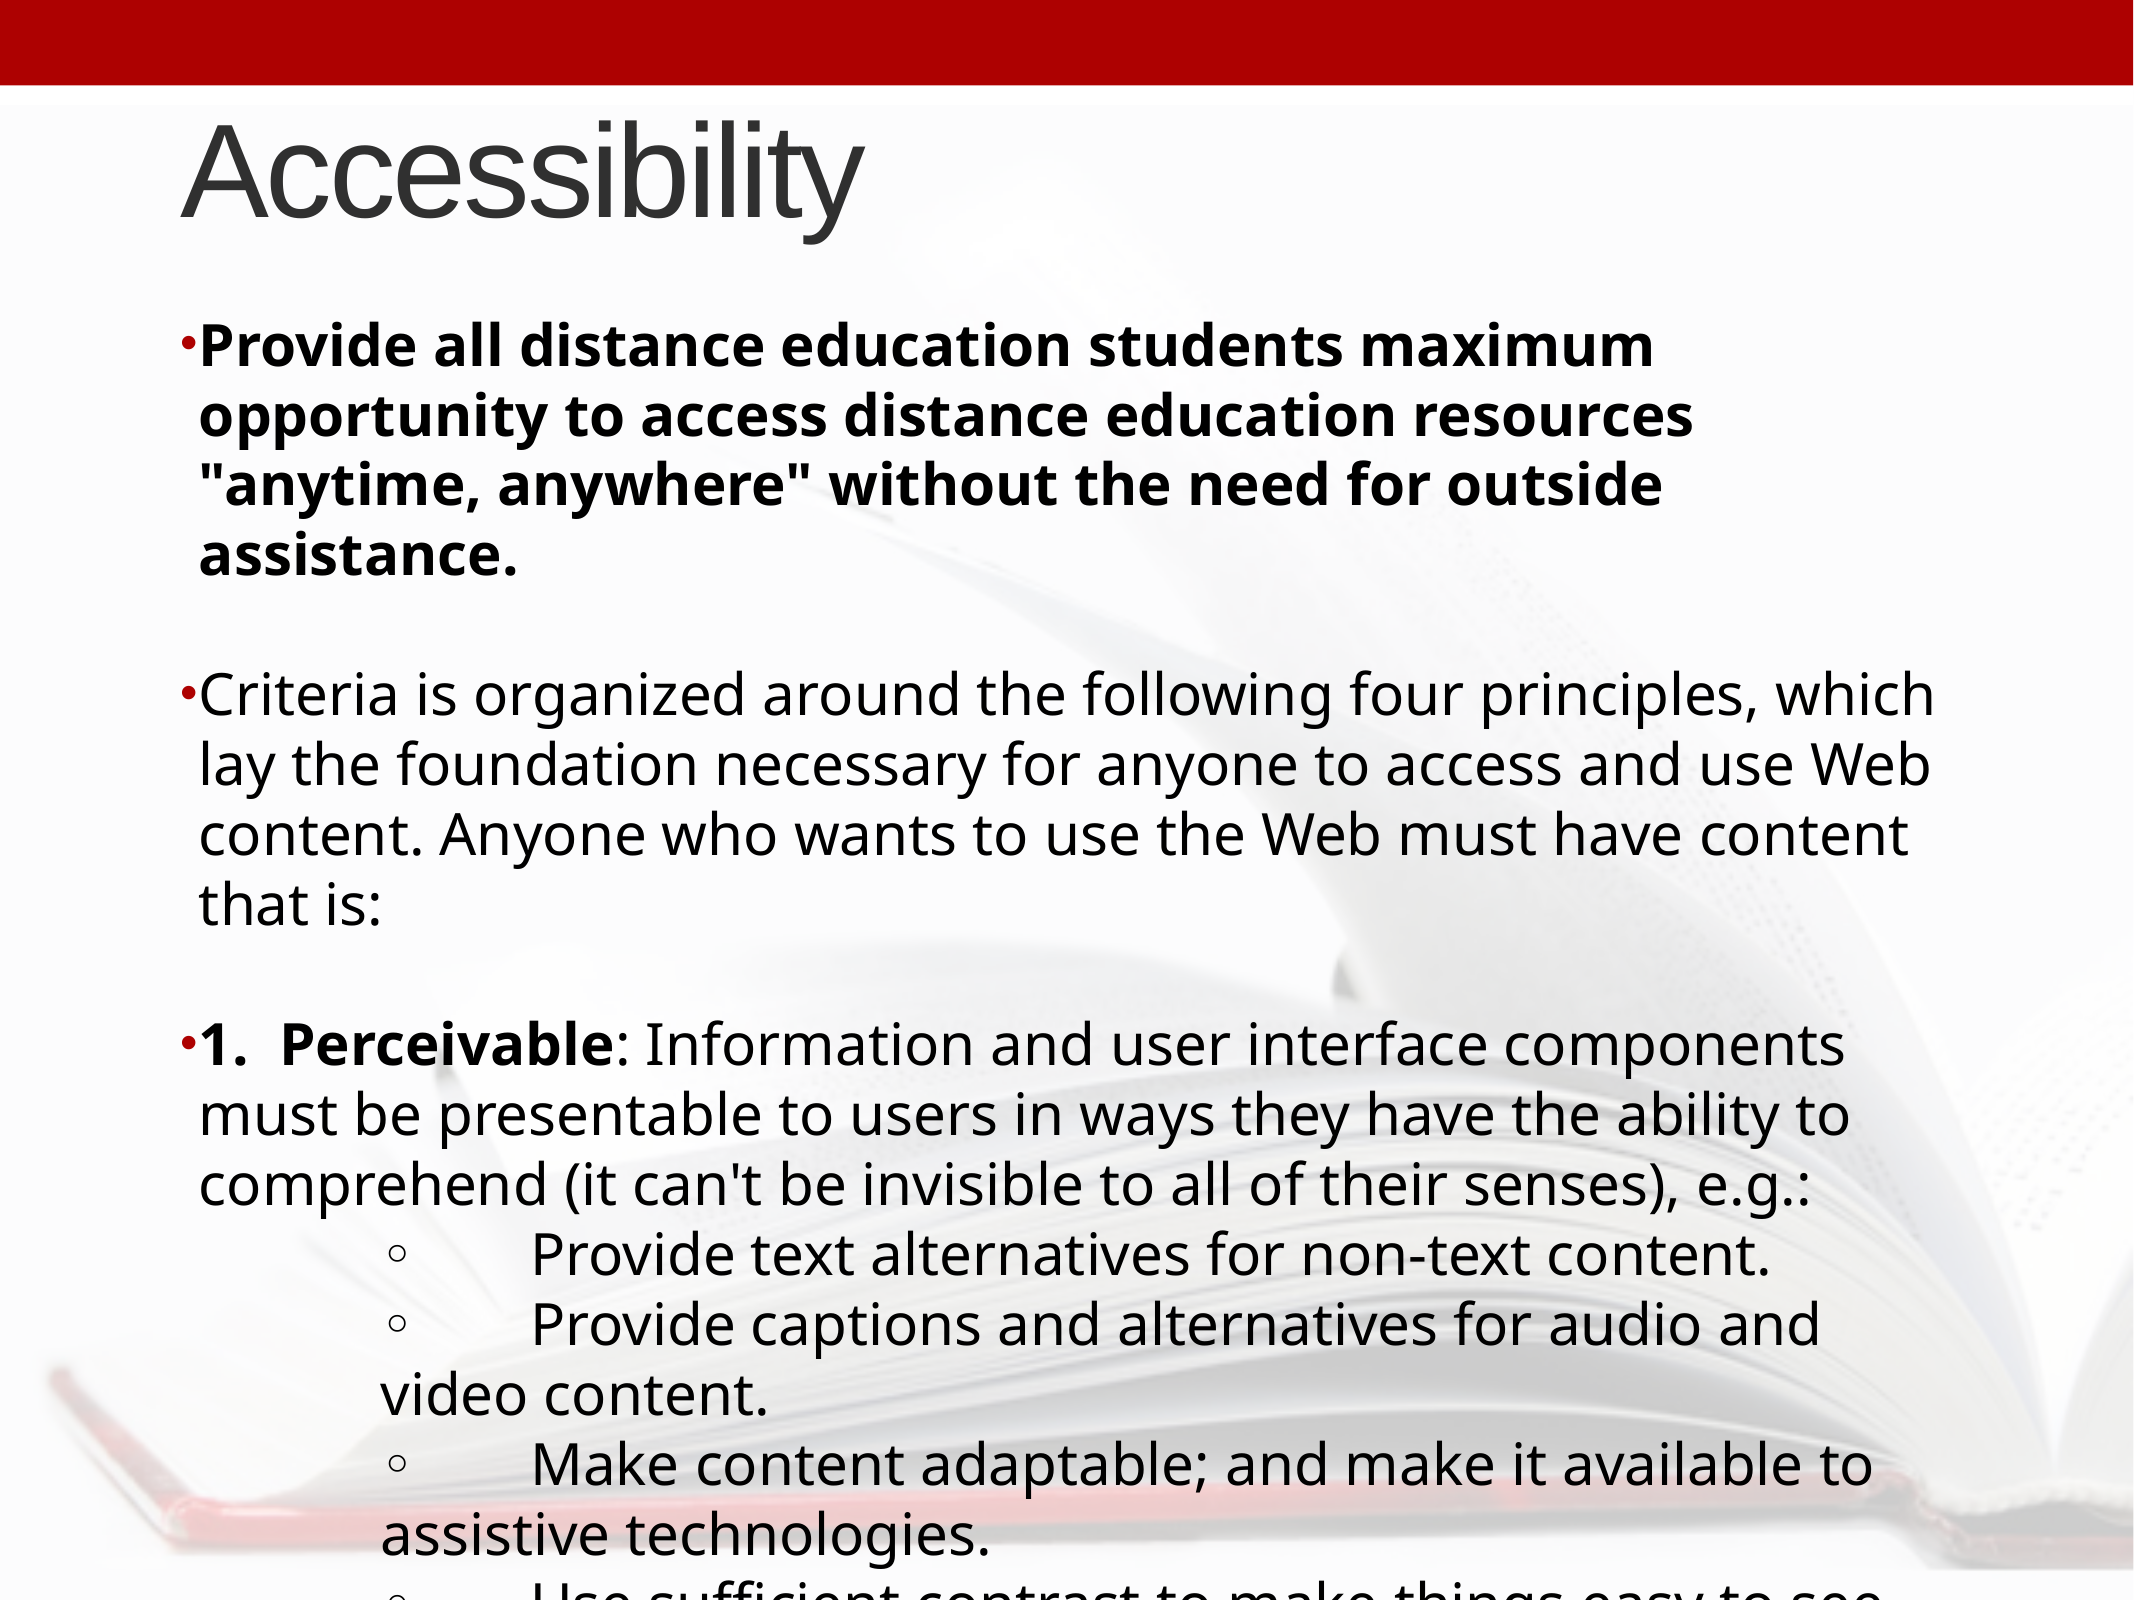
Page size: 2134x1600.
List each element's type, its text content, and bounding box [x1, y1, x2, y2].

list Provide all distance education students maximum opportunity to access distance education resources "anytime, anywhere" without the need for outside assistance. Criteria is organized around the following four principles, which lay the foundation necessary for anyone to access and use Web content. Anyone who wants to use the Web must have content that is: 1. Perceivable: Information and user interface components must be presentable to users in ways they have the ability to comprehend (it can't be invisible to all of their senses), e.g.: ◦ Provide text alternatives for non-text content. ◦ Provide captions and alternatives for audio and video content. ◦ Make content adaptable; and make it available to assistive technologies. ◦ Use sufficient contrast to make things easy to see and hear. [156, 295, 1978, 1538]
title Accessibility [156, 0, 1978, 295]
